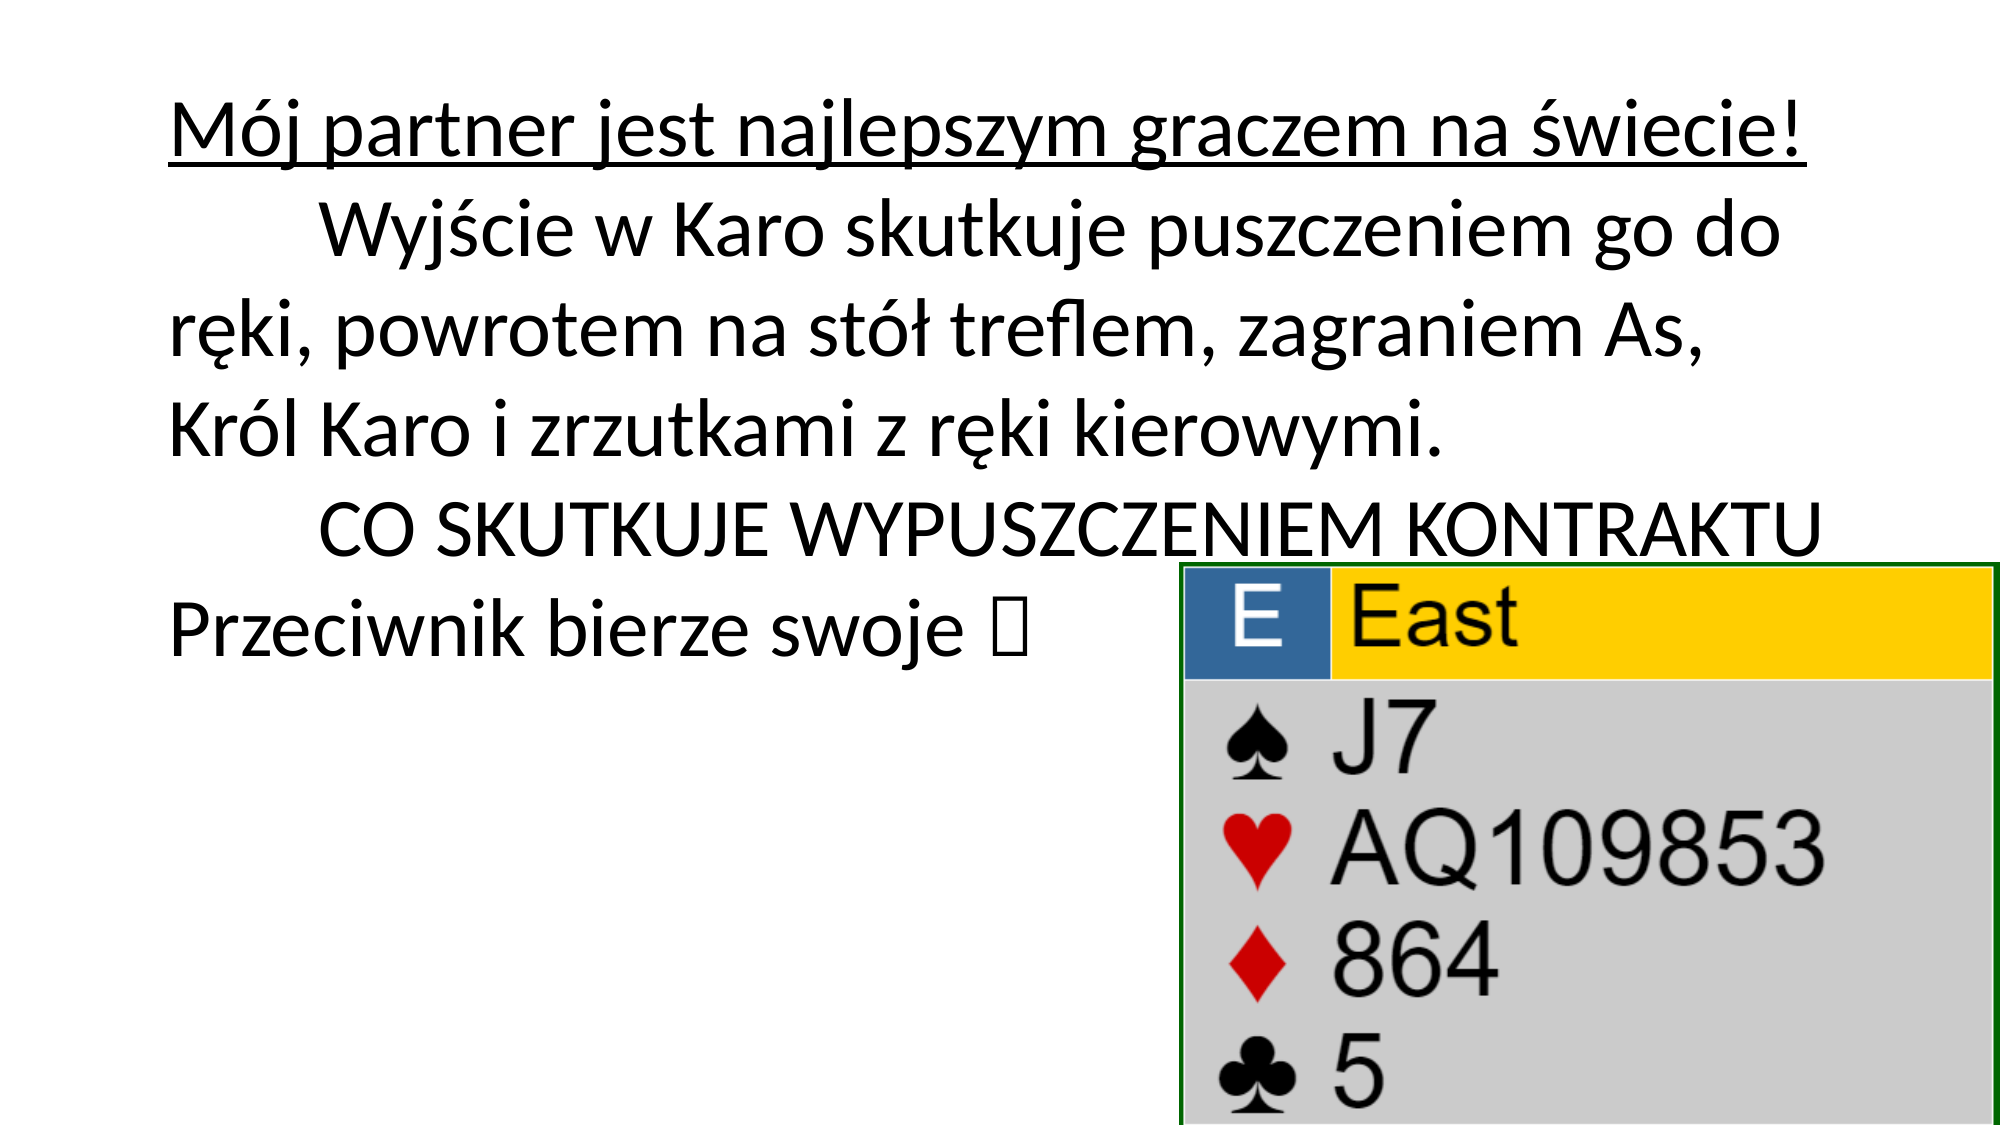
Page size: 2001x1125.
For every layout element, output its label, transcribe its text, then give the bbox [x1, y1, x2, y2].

picture [1179, 562, 2000, 1125]
text_box Mój partner jest najlepszym graczem na świecie! Wyjście w Karo skutkuje puszczeniem go do ręki, powrotem na stół treflem, zagraniem As, Król Karo i zrzutkami z ręki kierowymi. CO SKUTKUJE WYPUSZCZENIEM KONTRAKTU Przeciwnik bierze swoje  [153, 65, 1847, 681]
